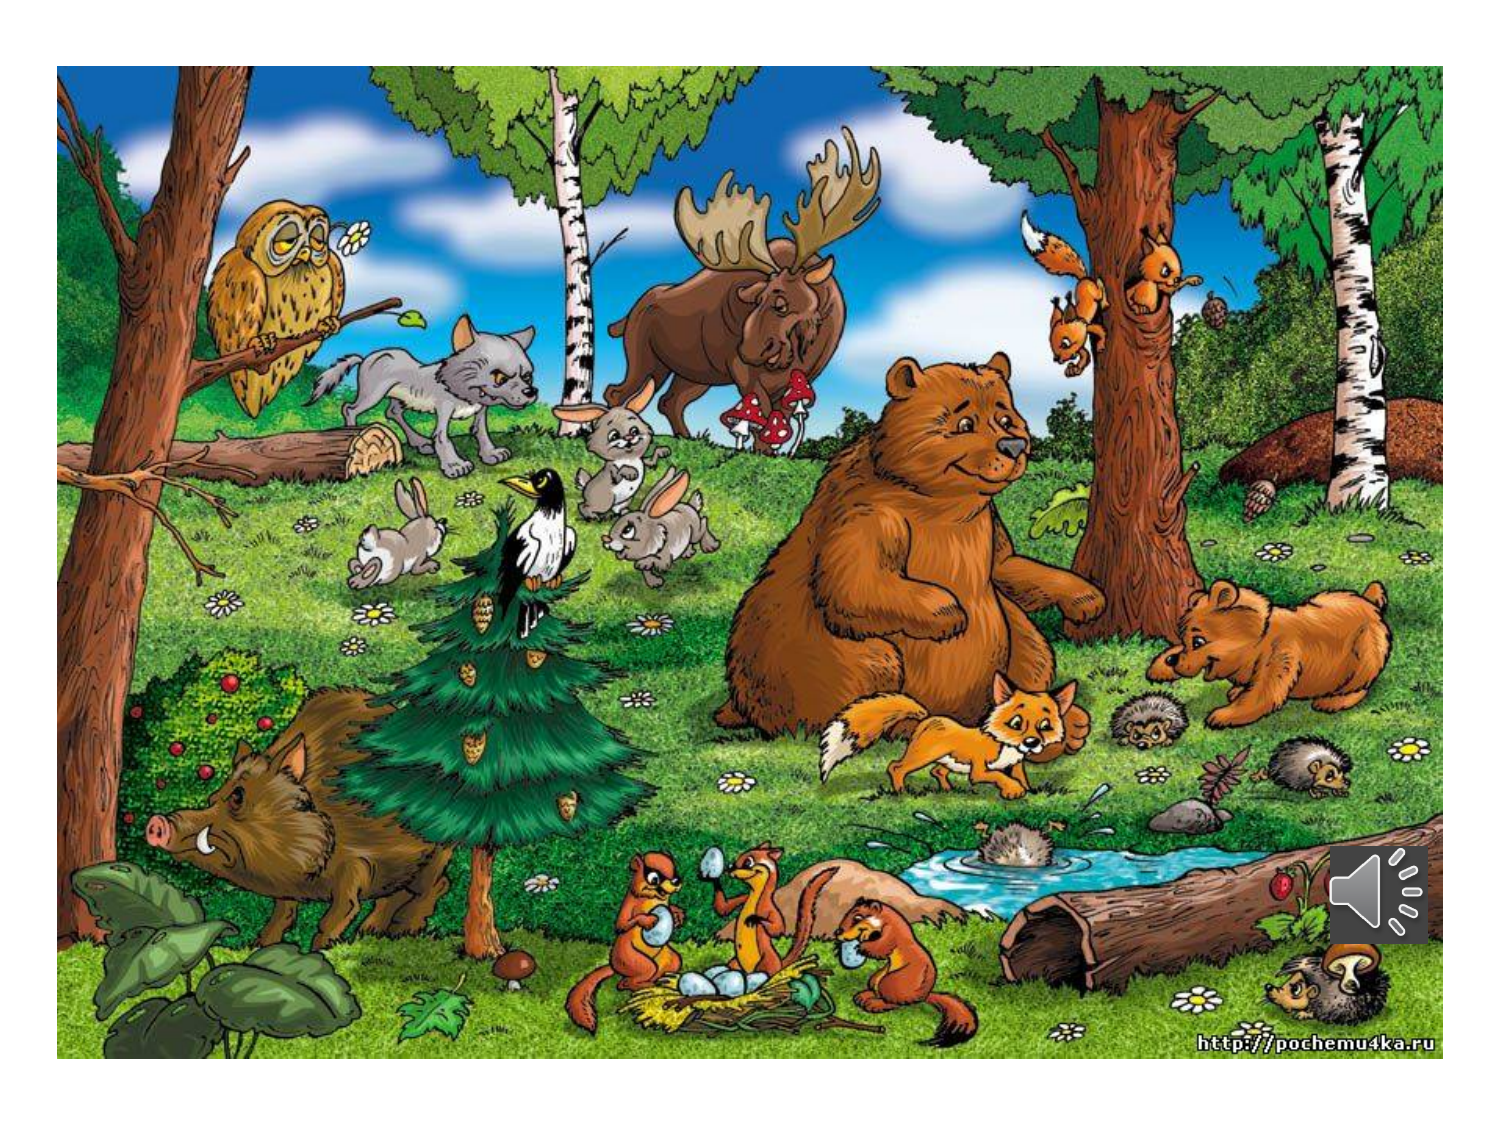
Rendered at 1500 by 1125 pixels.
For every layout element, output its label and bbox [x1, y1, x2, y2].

picture [57, 66, 1443, 1059]
